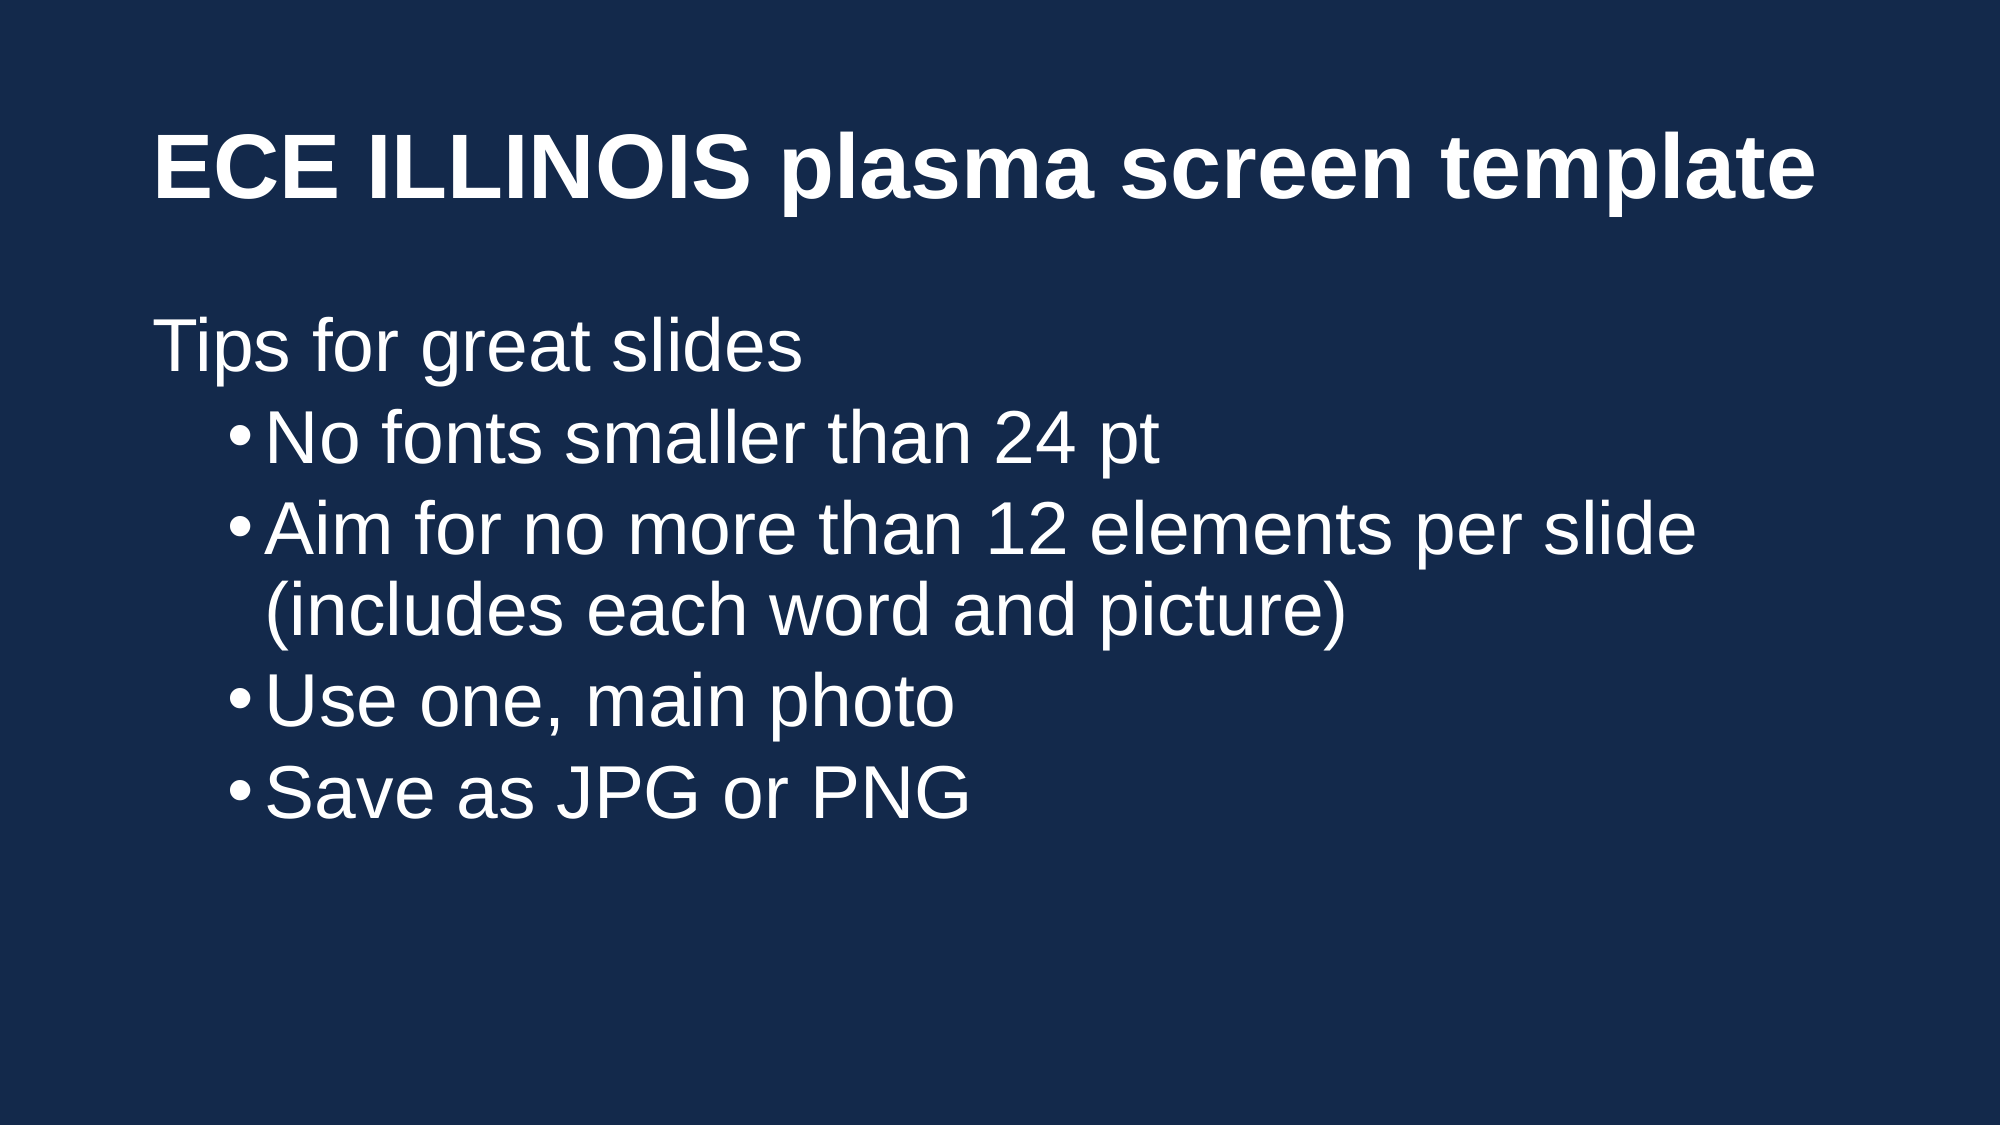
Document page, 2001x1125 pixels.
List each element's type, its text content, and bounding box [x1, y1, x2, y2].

title ECE ILLINOIS plasma screen template [137, 59, 1863, 278]
list Tips for great slides No fonts smaller than 24 pt Aim for no more than 12 elements per slide (includes each word and picture) Use one, main photo Save as JPG or PNG [137, 299, 1863, 1014]
